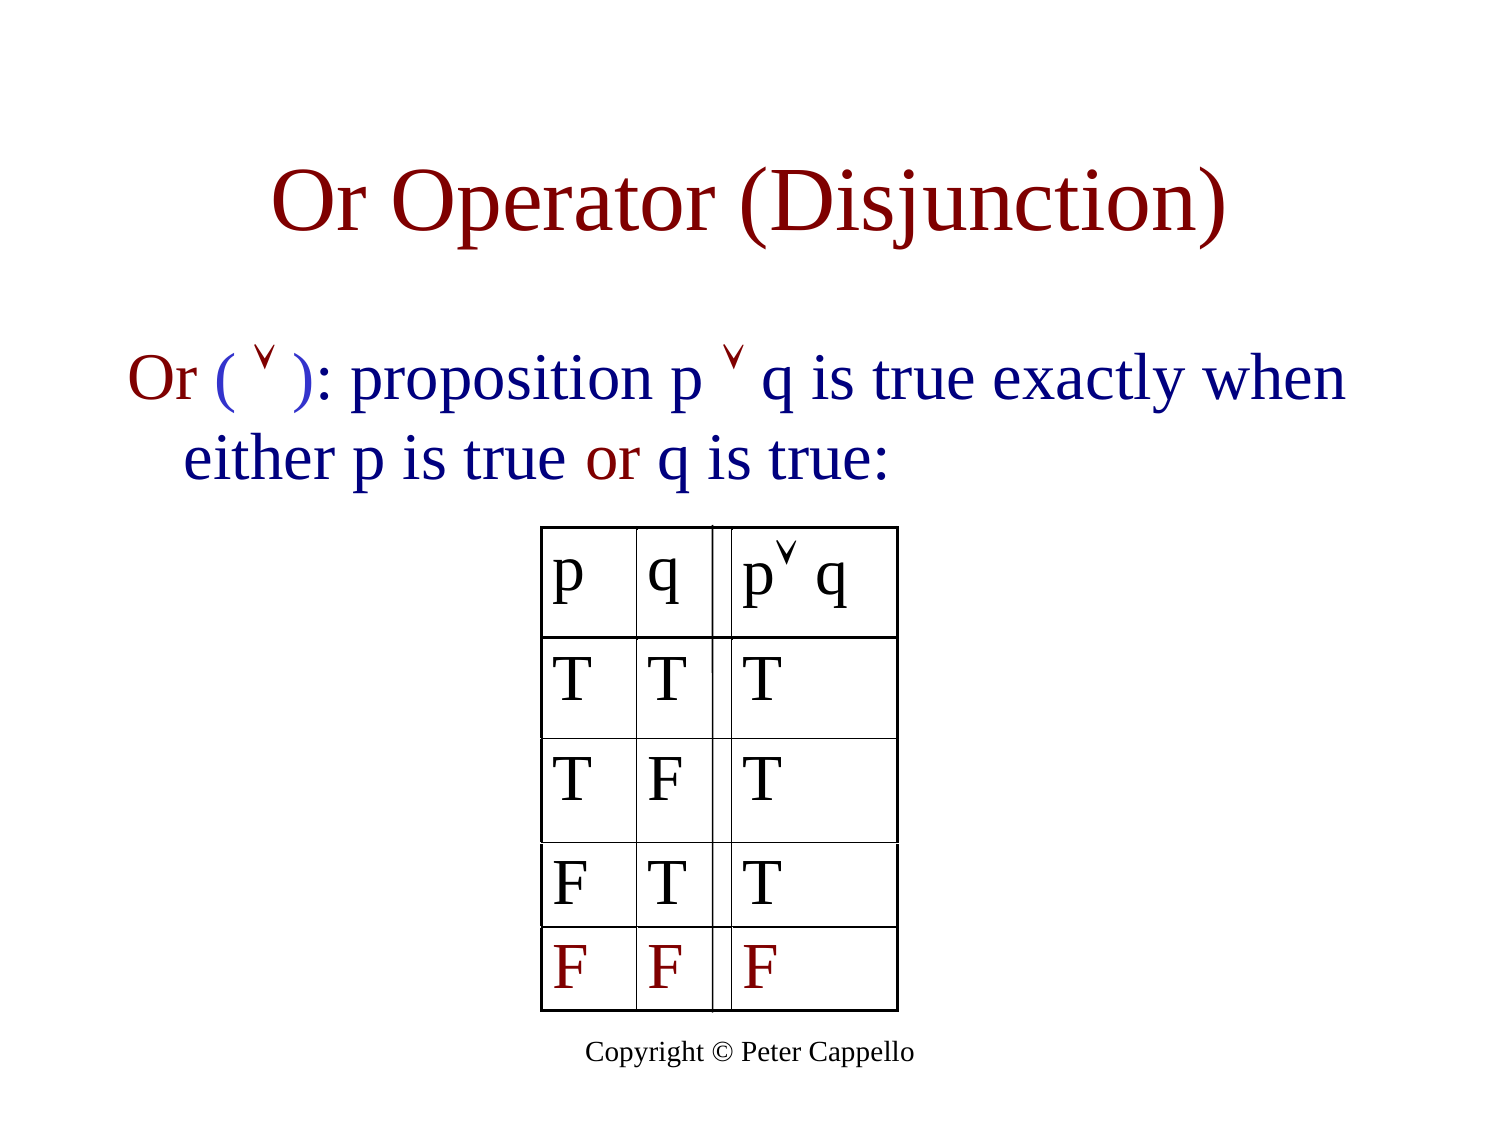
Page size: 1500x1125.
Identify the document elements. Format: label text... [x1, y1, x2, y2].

title Or Operator (Disjunction) [112, 99, 1388, 288]
list Or (  ): proposition p  q is true exactly when either p is true or q is true: [112, 324, 1388, 1000]
footer Copyright © Peter Cappello [512, 1025, 988, 1100]
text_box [525, 525, 963, 1039]
